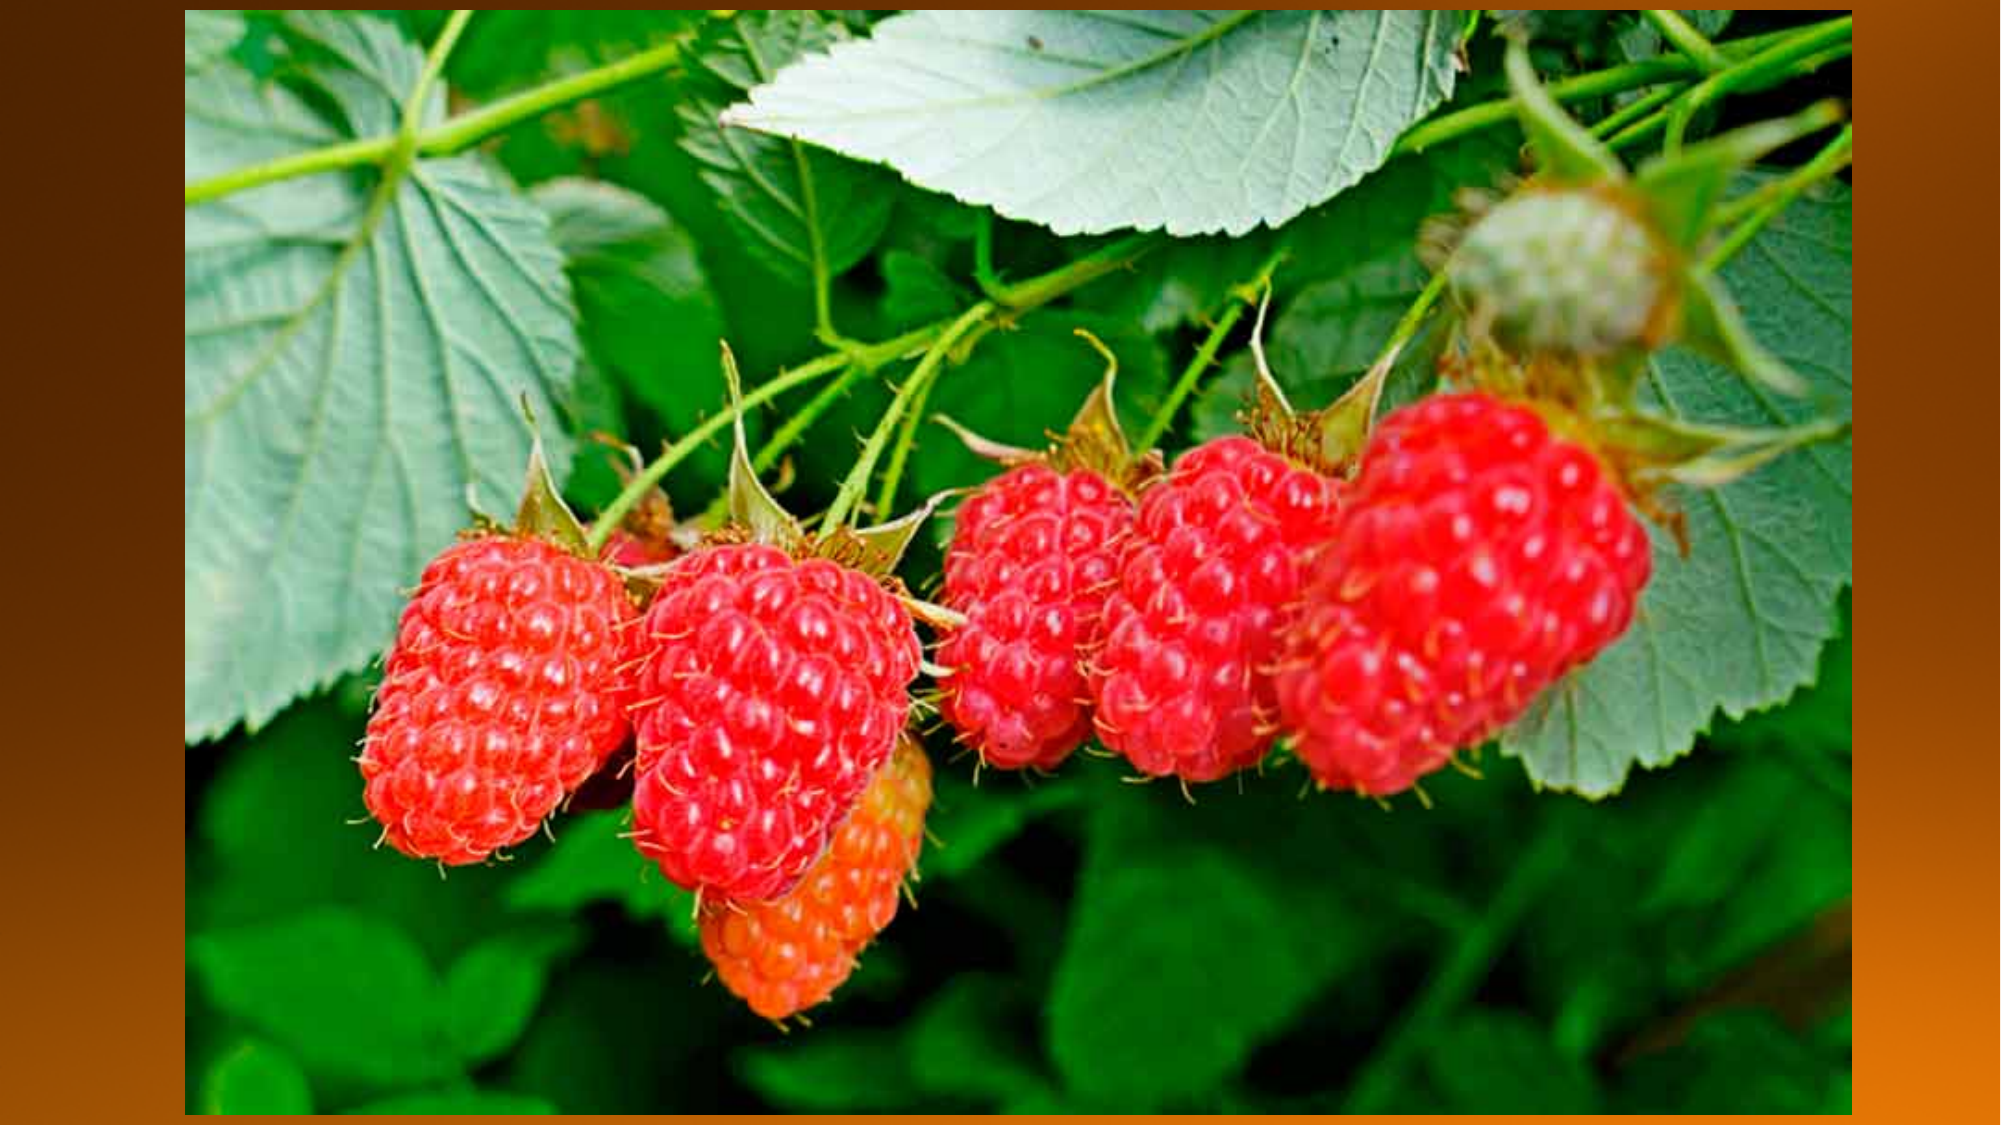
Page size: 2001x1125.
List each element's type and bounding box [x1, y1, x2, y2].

picture [0, 0, 2001, 1125]
list [185, 10, 1852, 1115]
